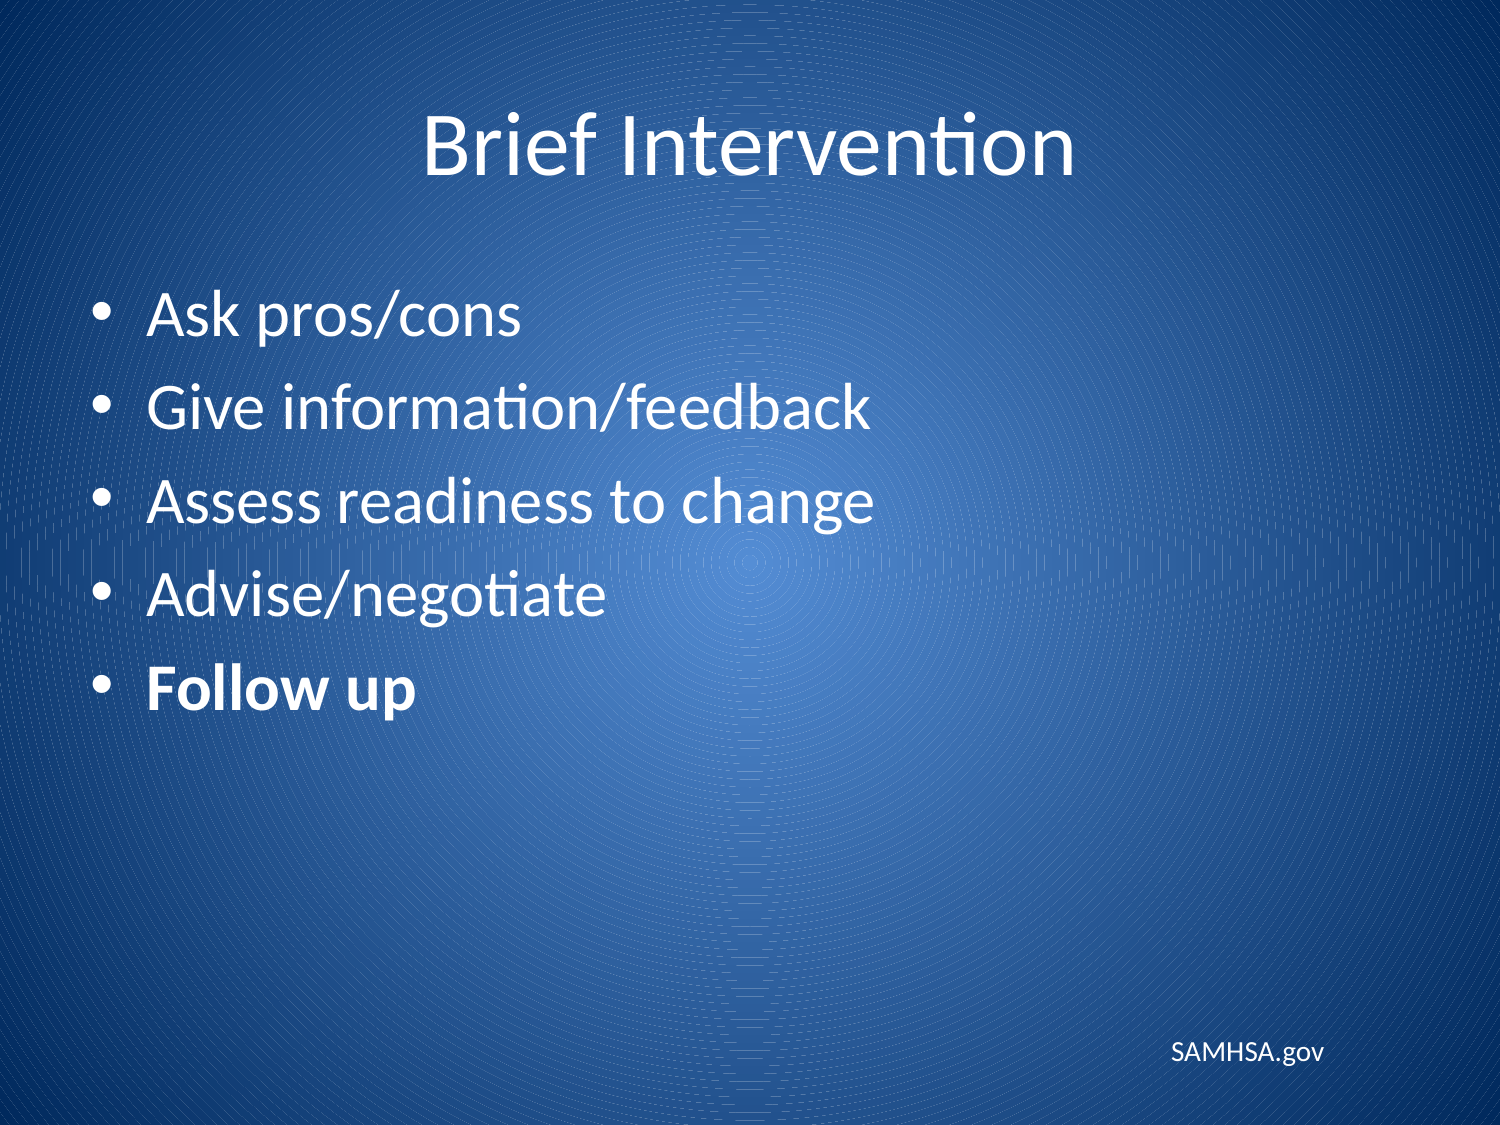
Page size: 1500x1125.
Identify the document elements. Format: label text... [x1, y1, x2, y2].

title Brief Intervention [75, 45, 1425, 233]
list Ask pros/cons Give information/feedback Assess readiness to change Advise/negotiate Follow up [75, 262, 1425, 1005]
text_box SAMHSA.gov [1156, 1024, 1500, 1075]
